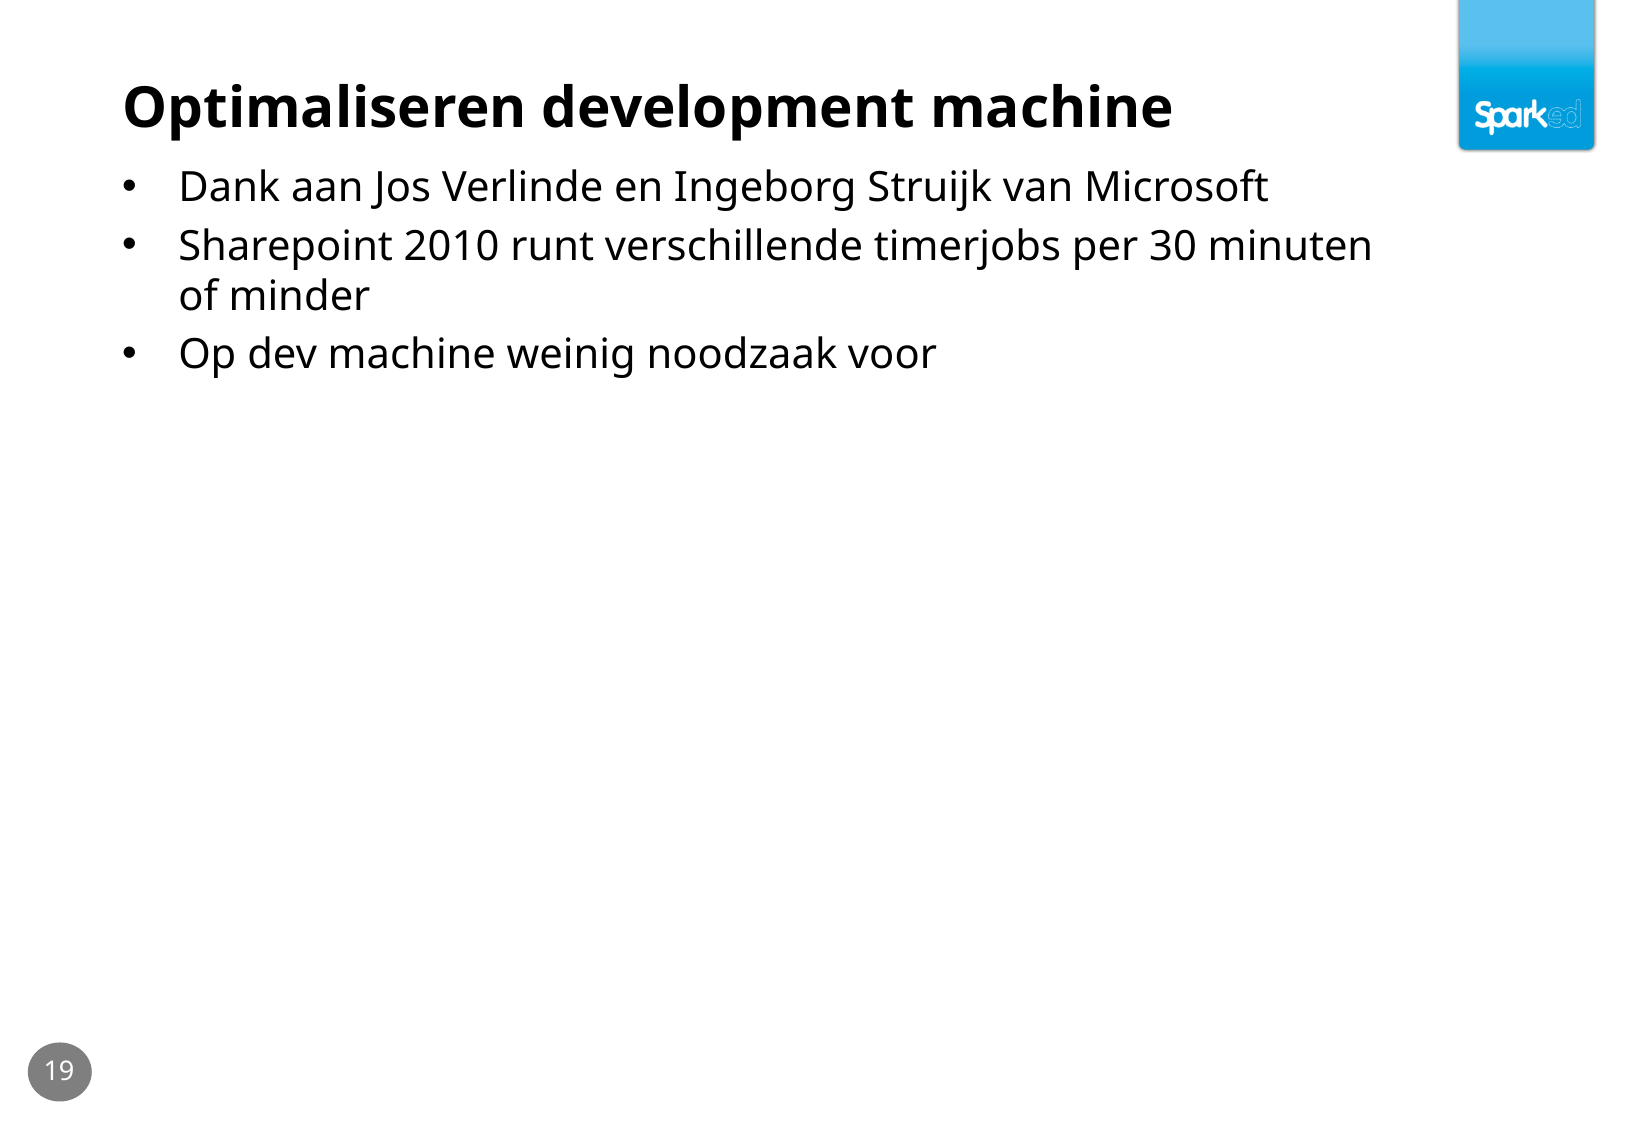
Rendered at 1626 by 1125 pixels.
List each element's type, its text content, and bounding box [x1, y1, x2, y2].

list Dank aan Jos Verlinde en Ingeborg Struijk van Microsoft Sharepoint 2010 runt verschillende timerjobs per 30 minuten of minder Op dev machine weinig noodzaak voor [106, 152, 1431, 1032]
title Optimaliseren development machine [106, 62, 1435, 147]
picture [1451, 0, 1598, 153]
slide_number 19 [15, 1041, 103, 1102]
